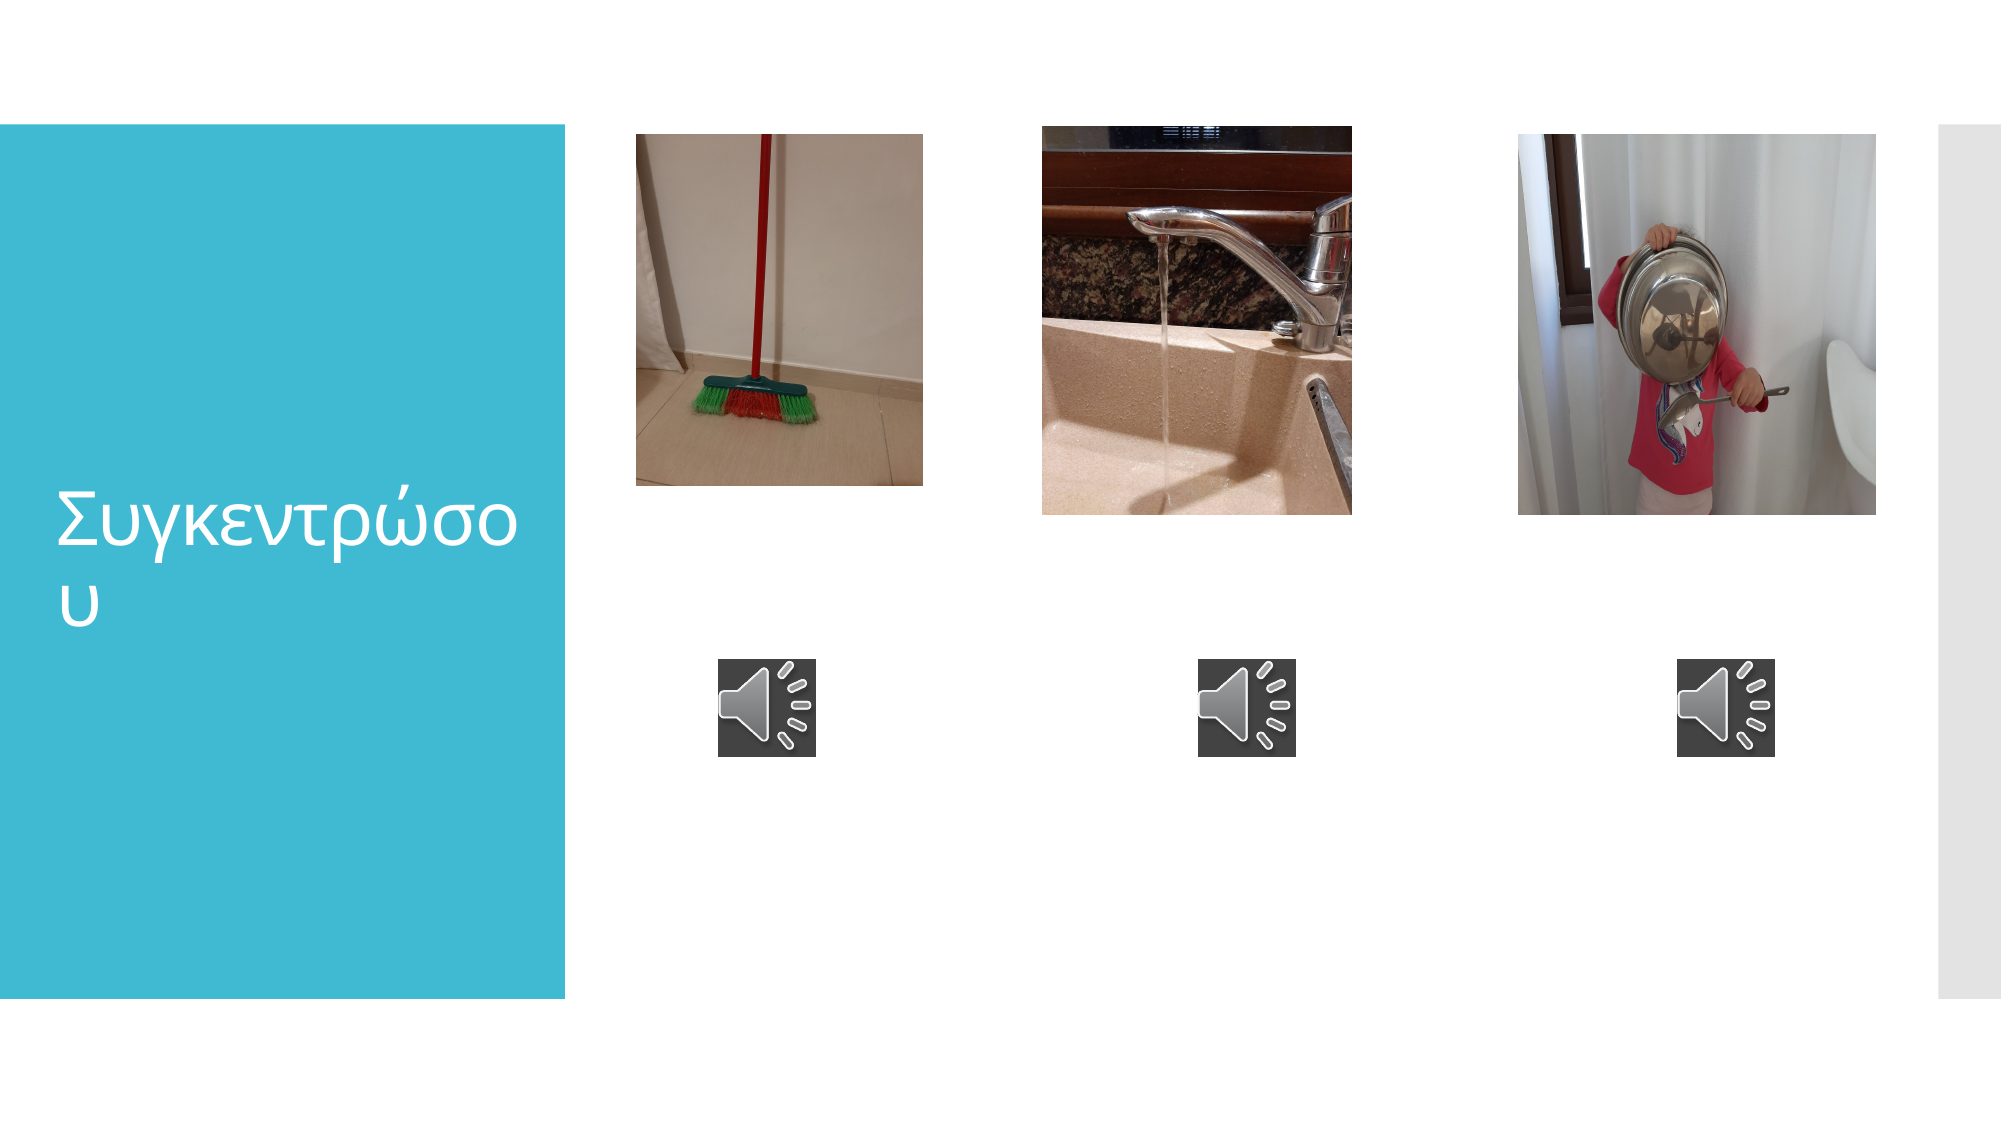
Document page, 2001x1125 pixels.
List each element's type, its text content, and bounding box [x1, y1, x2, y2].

picture [1041, 126, 1352, 515]
picture [1196, 657, 1298, 759]
picture [717, 657, 818, 759]
title Συγκεντρώσου [41, 184, 551, 940]
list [1676, 657, 1777, 759]
picture [635, 134, 923, 486]
picture [1517, 134, 1876, 515]
